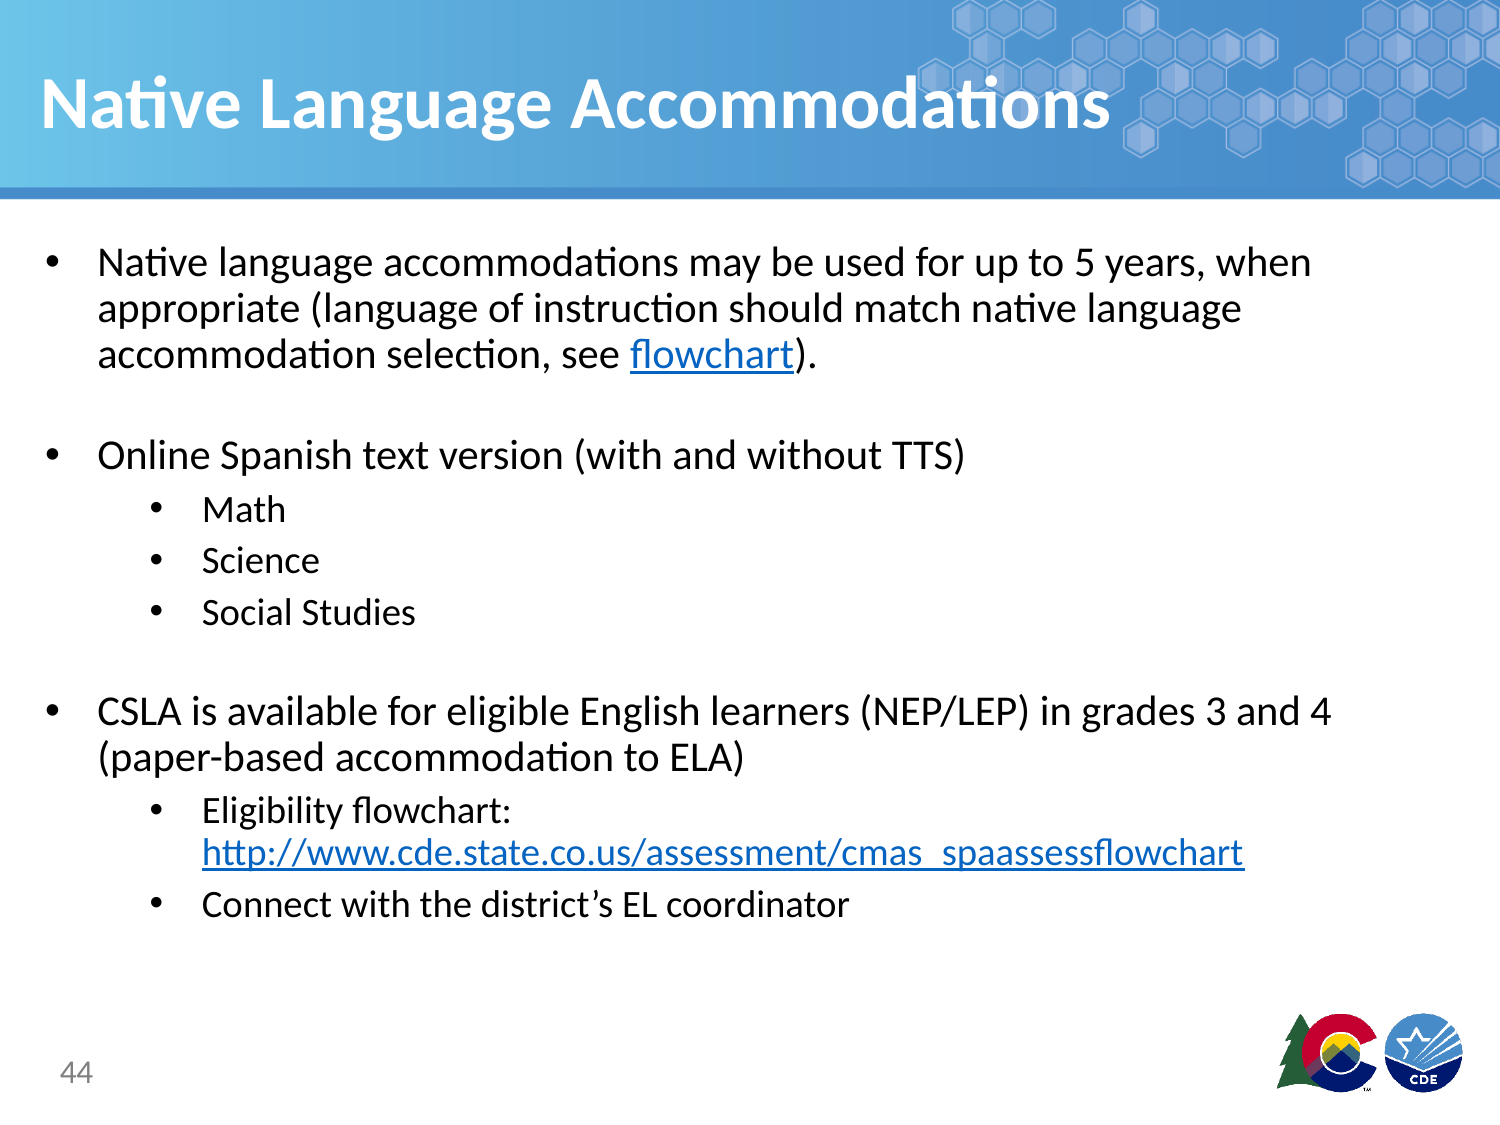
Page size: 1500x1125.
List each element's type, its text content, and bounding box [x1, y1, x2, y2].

slide_number 44 [45, 1042, 122, 1103]
title Native Language Accommodations [40, 41, 1199, 166]
picture [1275, 1012, 1463, 1093]
picture [0, 0, 1500, 200]
list Native language accommodations may be used for up to 5 years, when appropriate (language of instruction should match native language accommodation selection, see flowchart). Online Spanish text version (with and without TTS) Math Science Social Studies CSLA is available for eligible English learners (NEP/LEP) in grades 3 and 4 (paper-based accommodation to ELA) Eligibility flowchart: http://www.cde.state.co.us/assessment/cmas_spaassessflowchart Connect with the district’s EL coordinator [45, 239, 1397, 1002]
